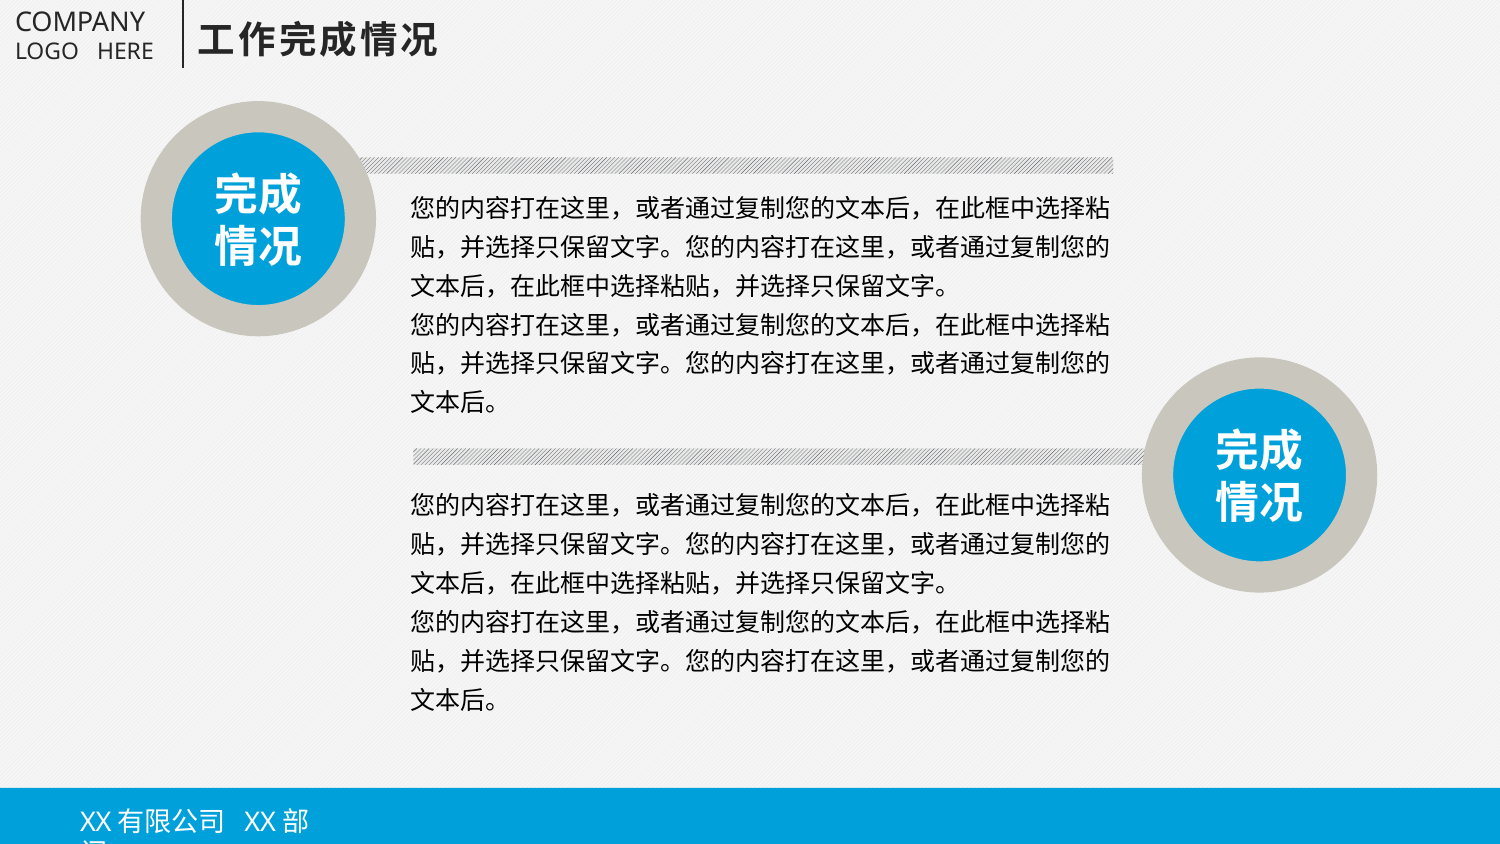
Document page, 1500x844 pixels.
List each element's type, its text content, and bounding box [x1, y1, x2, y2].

text_box 您的内容打在这里，或者通过复制您的文本后，在此框中选择粘贴，并选择只保留文字。您的内容打在这里，或者通过复制您的文本后，在此框中选择粘贴，并选择只保留文字。 您的内容打在这里，或者通过复制您的文本后，在此框中选择粘贴，并选择只保留文字。您的内容打在这里，或者通过复制您的文本后。 [399, 474, 1127, 720]
text_box 您的内容打在这里，或者通过复制您的文本后，在此框中选择粘贴，并选择只保留文字。您的内容打在这里，或者通过复制您的文本后，在此框中选择粘贴，并选择只保留文字。 您的内容打在这里，或者通过复制您的文本后，在此框中选择粘贴，并选择只保留文字。您的内容打在这里，或者通过复制您的文本后。 [399, 177, 1127, 423]
text_box [411, 446, 1161, 467]
text_box 完成情况 [156, 116, 361, 321]
text_box 工作完成情况 [183, 8, 538, 69]
text_box [340, 155, 1115, 176]
text_box 完成情况 [1157, 372, 1362, 577]
